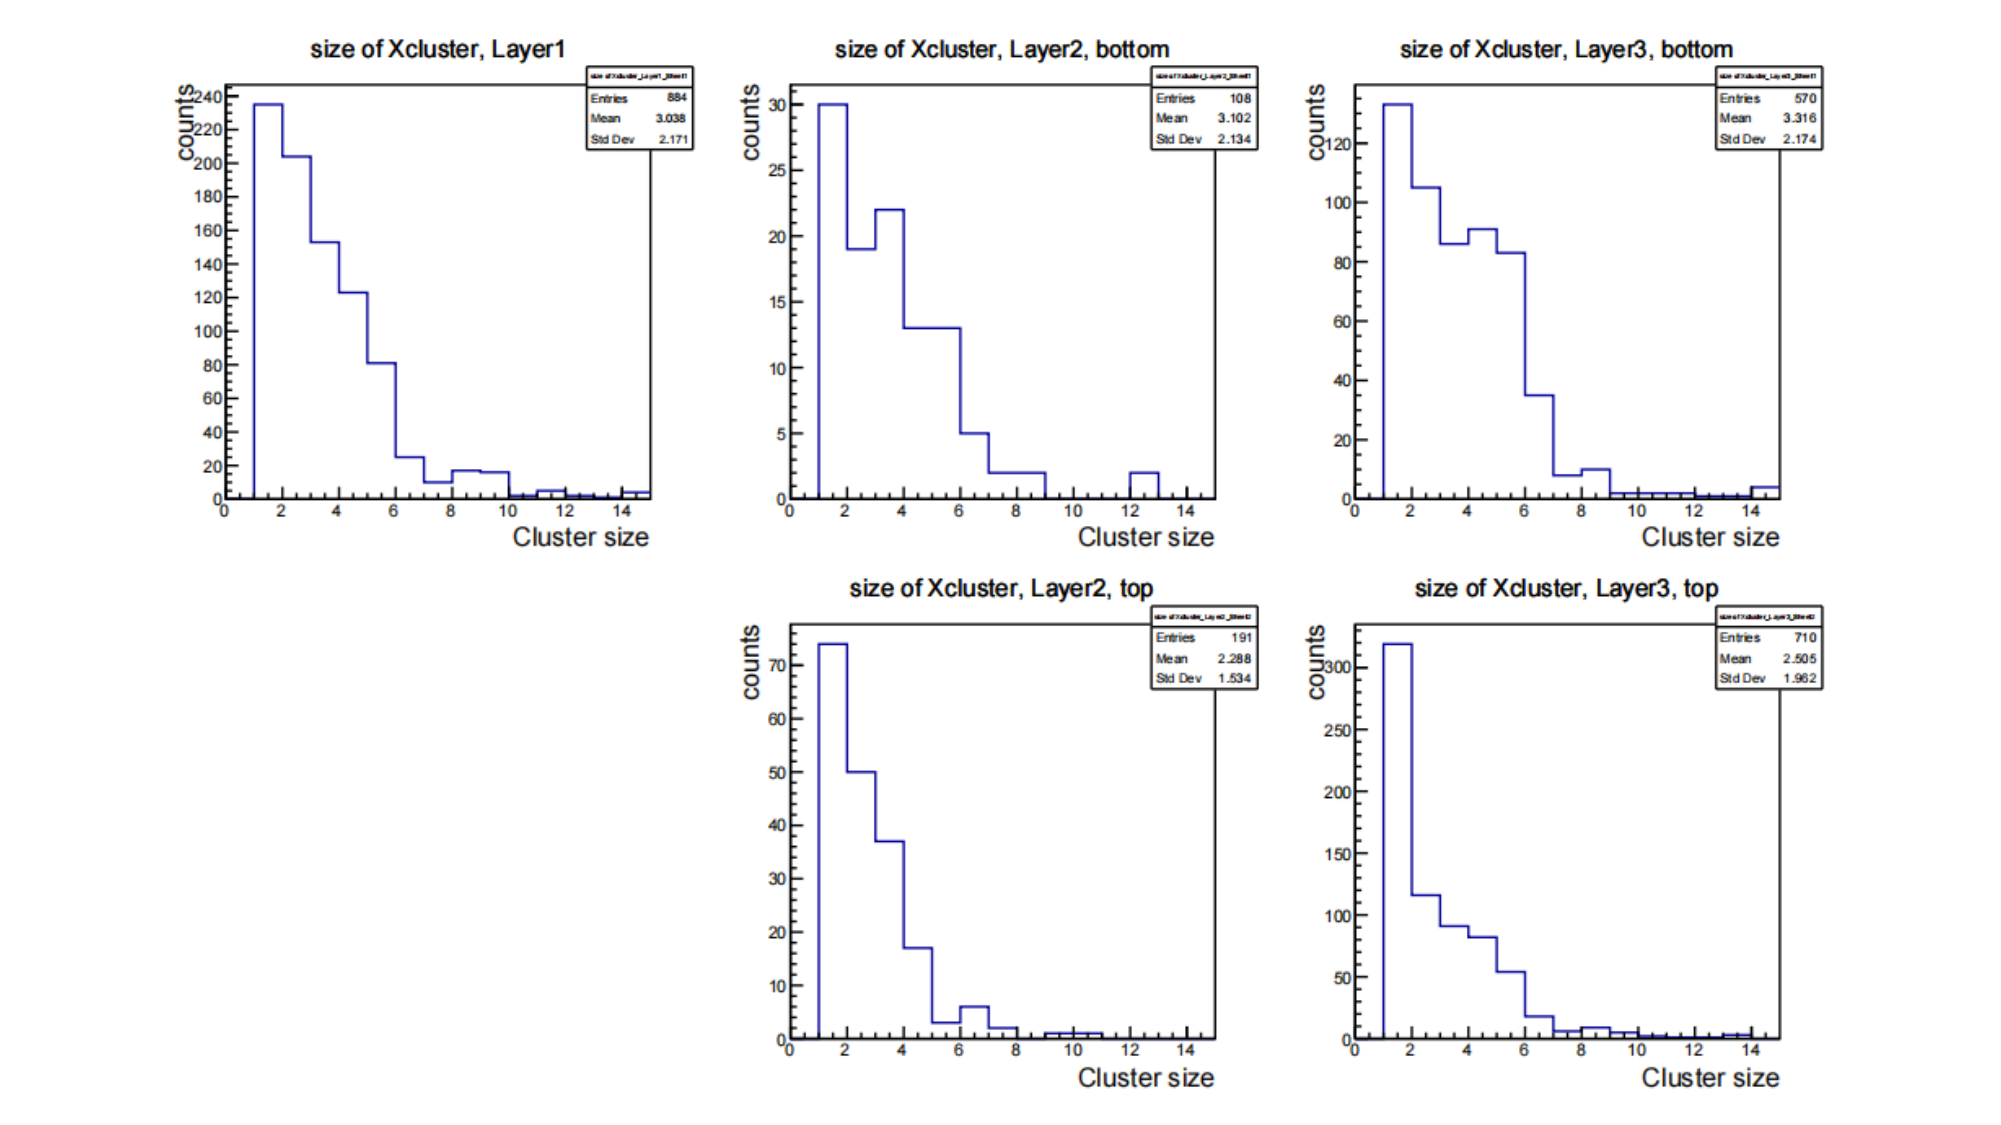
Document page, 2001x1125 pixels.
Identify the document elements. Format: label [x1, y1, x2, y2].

picture [160, 24, 1840, 1101]
